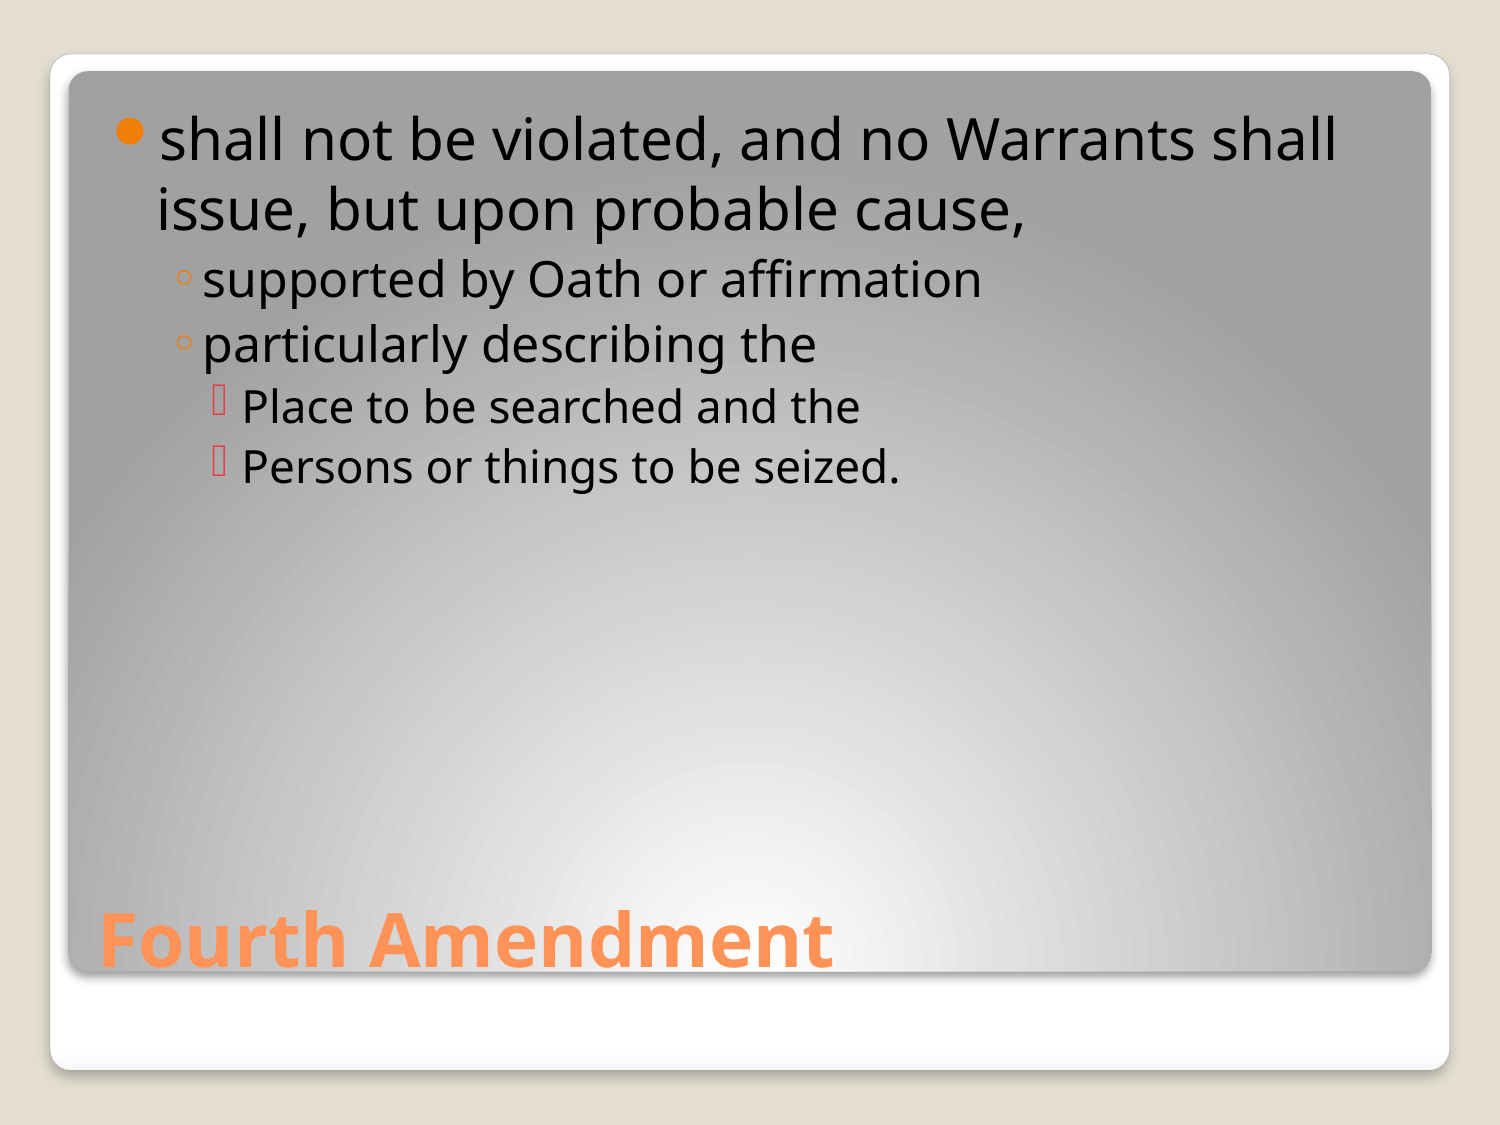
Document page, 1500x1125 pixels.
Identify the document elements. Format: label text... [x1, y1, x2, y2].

title Fourth Amendment [82, 817, 1425, 990]
list shall not be violated, and no Warrants shall issue, but upon probable cause, supported by Oath or affirmation particularly describing the Place to be searched and the Persons or things to be seized. [82, 86, 1425, 774]
